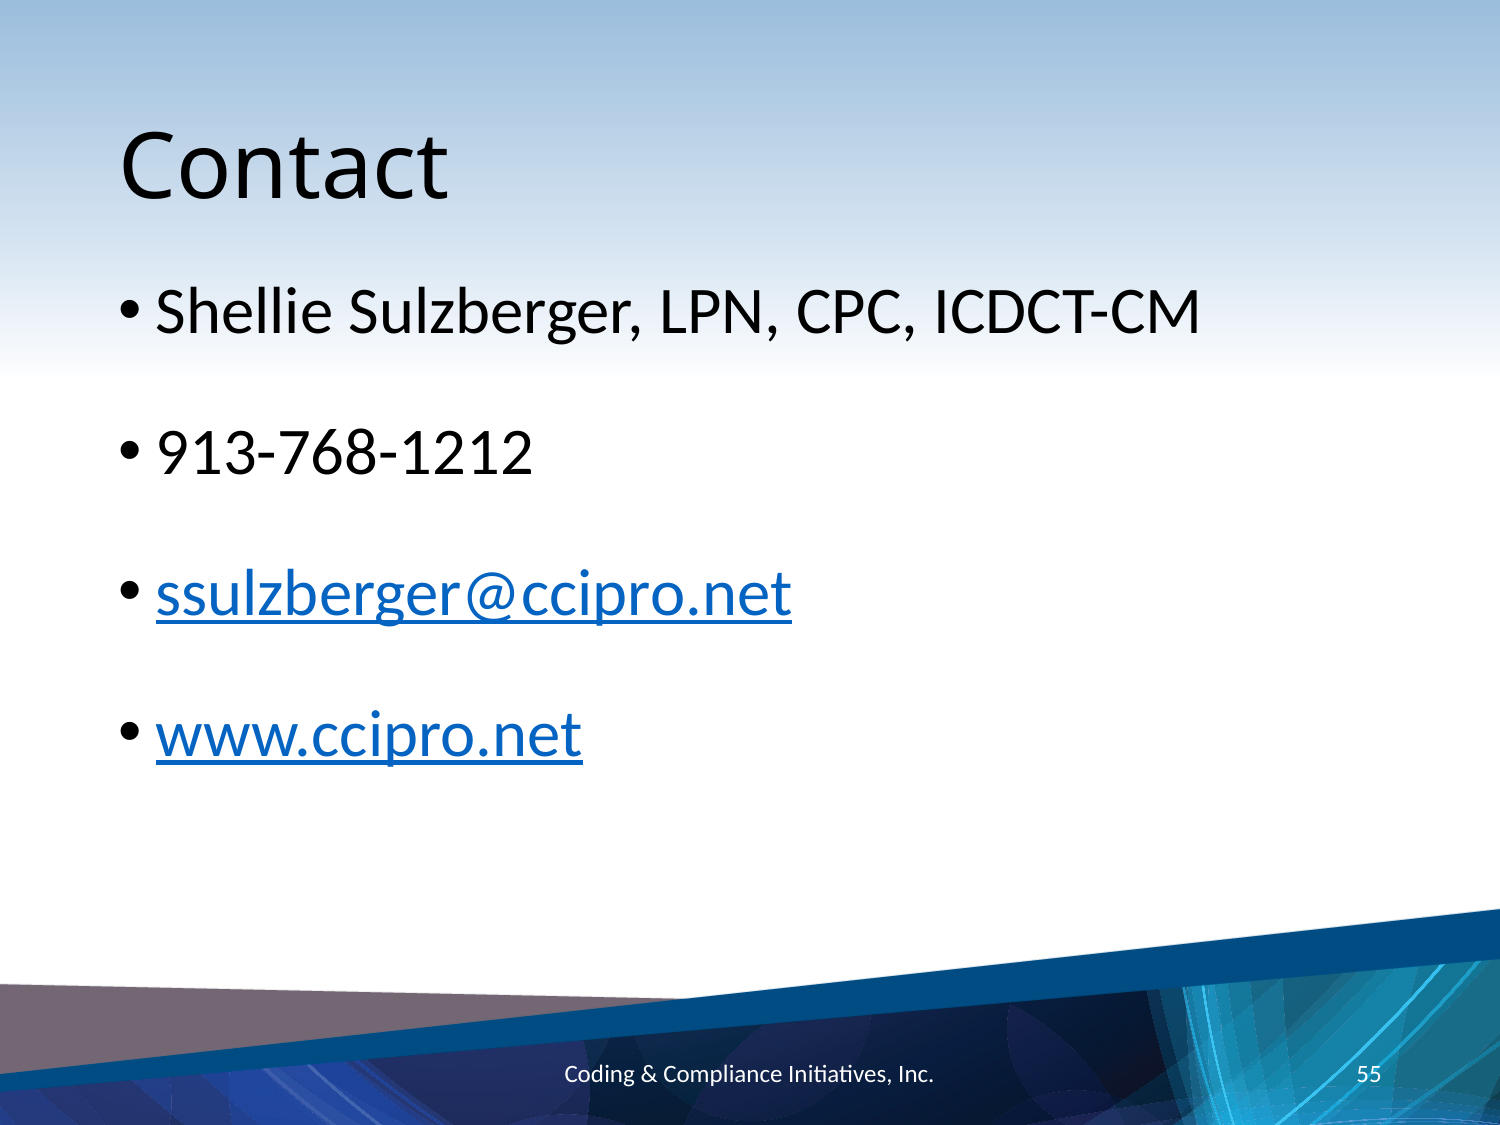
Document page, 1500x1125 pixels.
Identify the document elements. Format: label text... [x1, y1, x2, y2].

list Shellie Sulzberger, LPN, CPC, ICDCT-CM 913-768-1212 ssulzberger@ccipro.net www.ccipro.net [103, 268, 1397, 983]
footer Coding & Compliance Initiatives, Inc. [496, 1042, 1004, 1103]
picture [0, 0, 1500, 1125]
title Contact [103, 59, 1397, 268]
slide_number 55 [1059, 1042, 1397, 1103]
